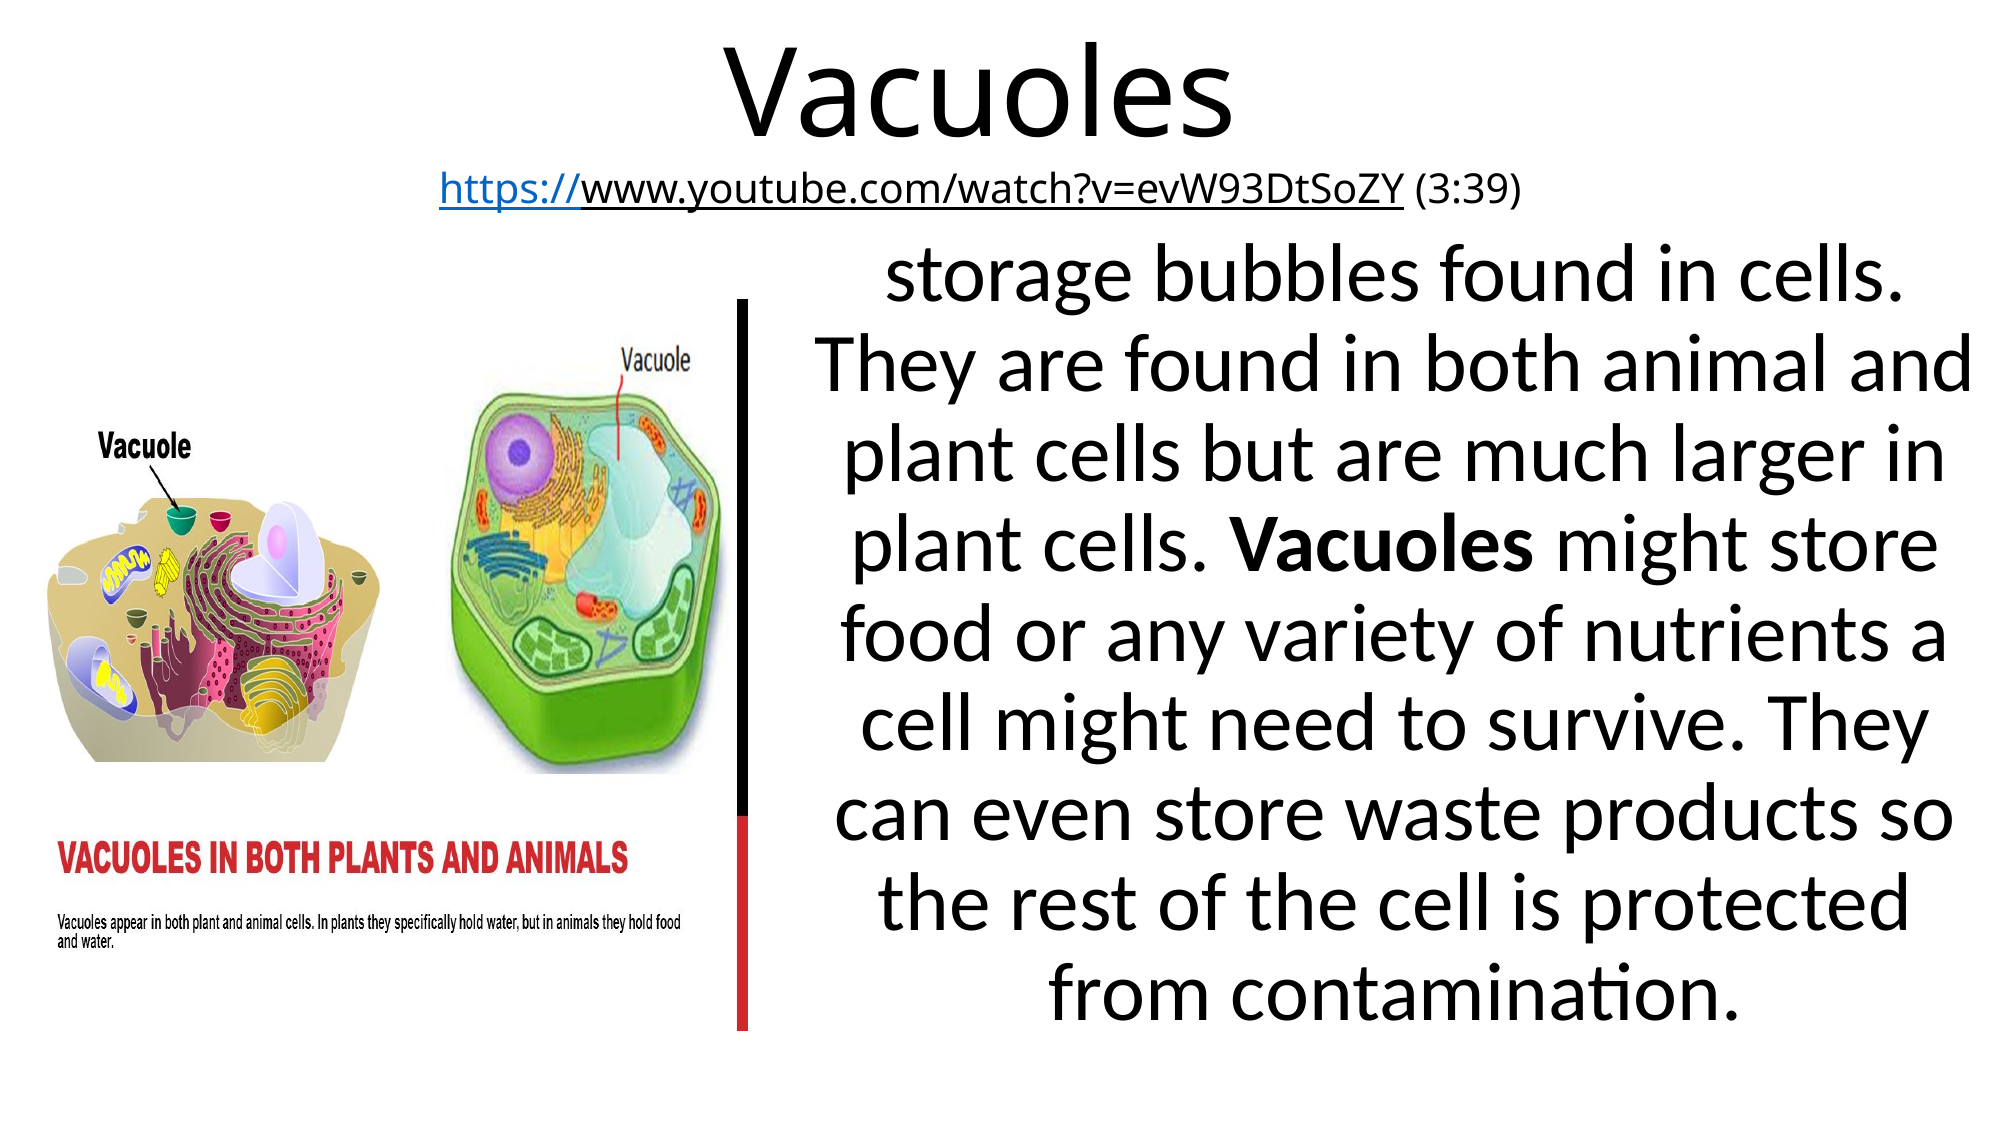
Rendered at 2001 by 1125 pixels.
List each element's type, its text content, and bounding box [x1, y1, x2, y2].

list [15, 299, 748, 1031]
list storage bubbles found in cells. They are found in both animal and plant cells but are much larger in plant cells. Vacuoles might store food or any variety of nutrients a cell might need to survive. They can even store waste products so the rest of the cell is protected from contamination. [791, 221, 2000, 1084]
title Vacuoles https://www.youtube.com/watch?v=evW93DtSoZY (3:39) [97, 21, 1863, 222]
